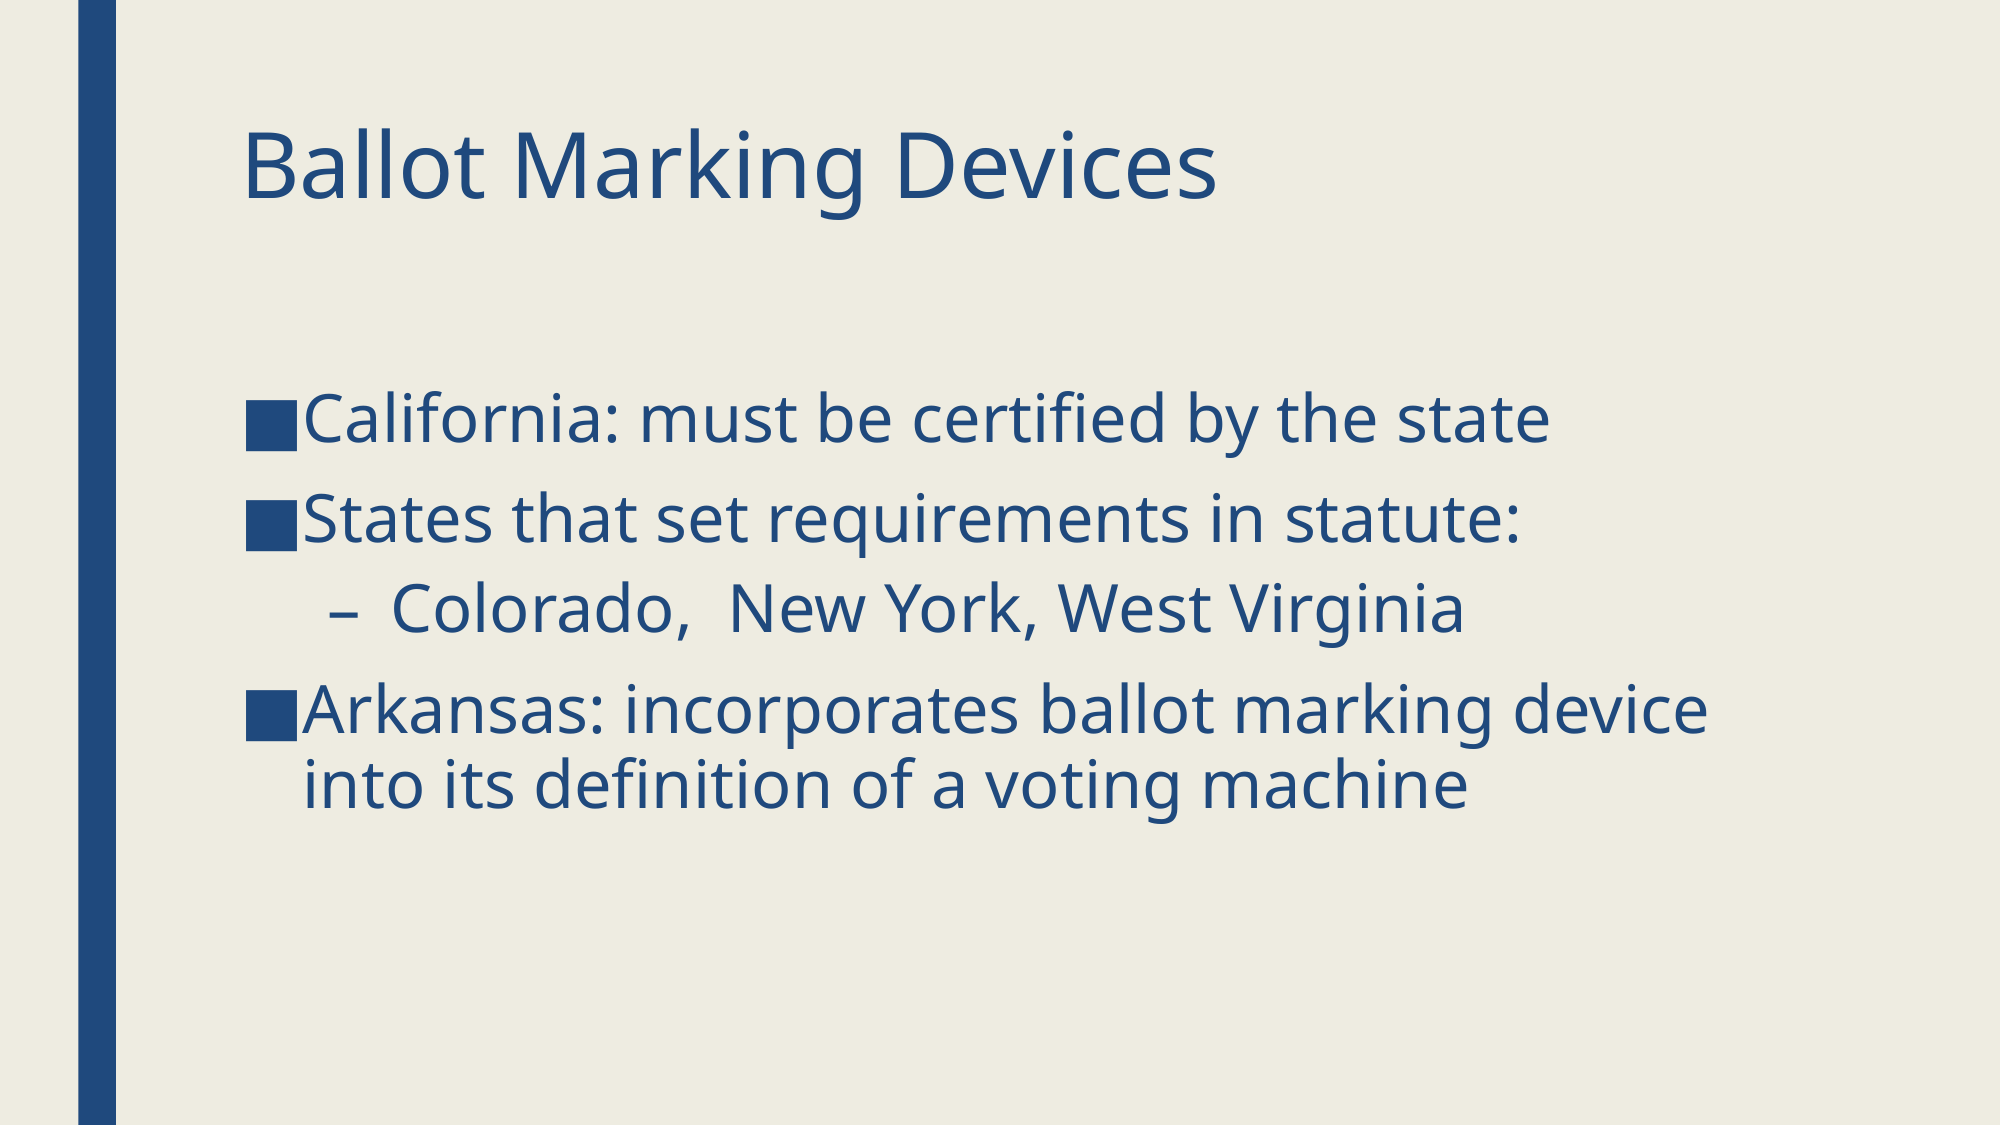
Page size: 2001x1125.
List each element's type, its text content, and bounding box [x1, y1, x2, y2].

title Ballot Marking Devices [225, 112, 1800, 357]
list California: must be certified by the state States that set requirements in statute: Colorado, New York, West Virginia Arkansas: incorporates ballot marking device into its definition of a voting machine [225, 375, 1800, 963]
